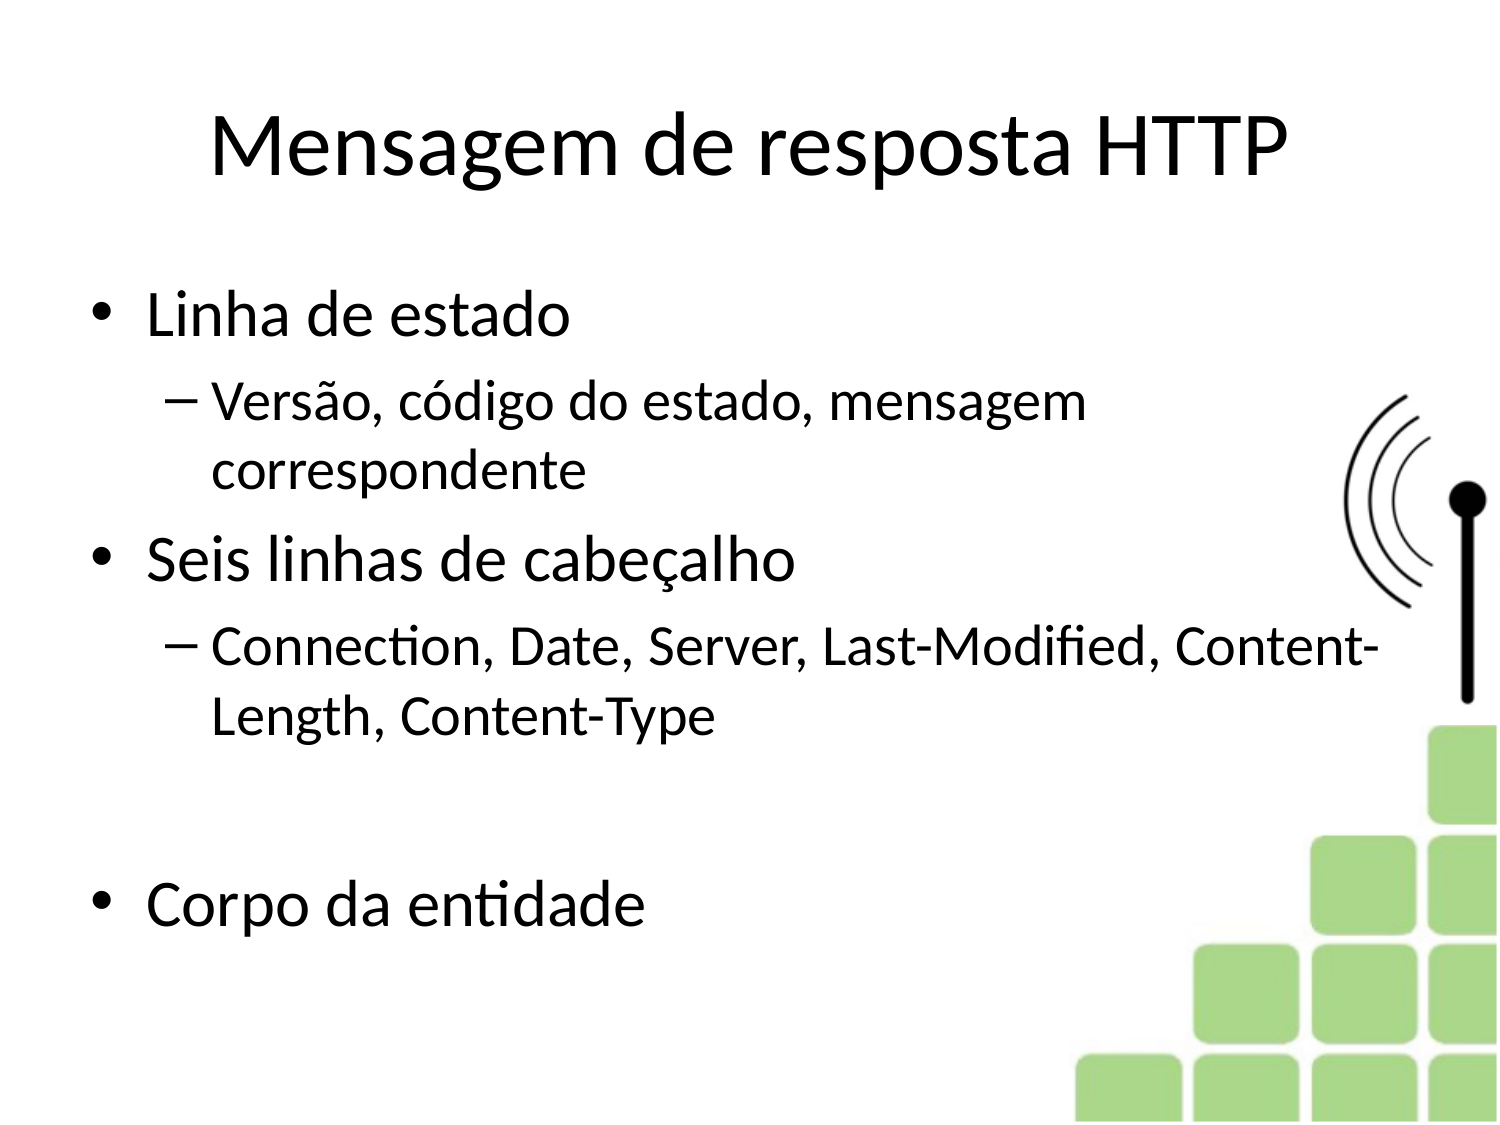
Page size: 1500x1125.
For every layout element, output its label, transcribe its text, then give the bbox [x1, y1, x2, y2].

title Mensagem de resposta HTTP [75, 45, 1425, 233]
list Linha de estado Versão, código do estado, mensagem correspondente Seis linhas de cabeçalho Connection, Date, Server, Last-Modified, Content-Length, Content-Type Corpo da entidade [75, 262, 1425, 1005]
picture [1007, 385, 1500, 1125]
